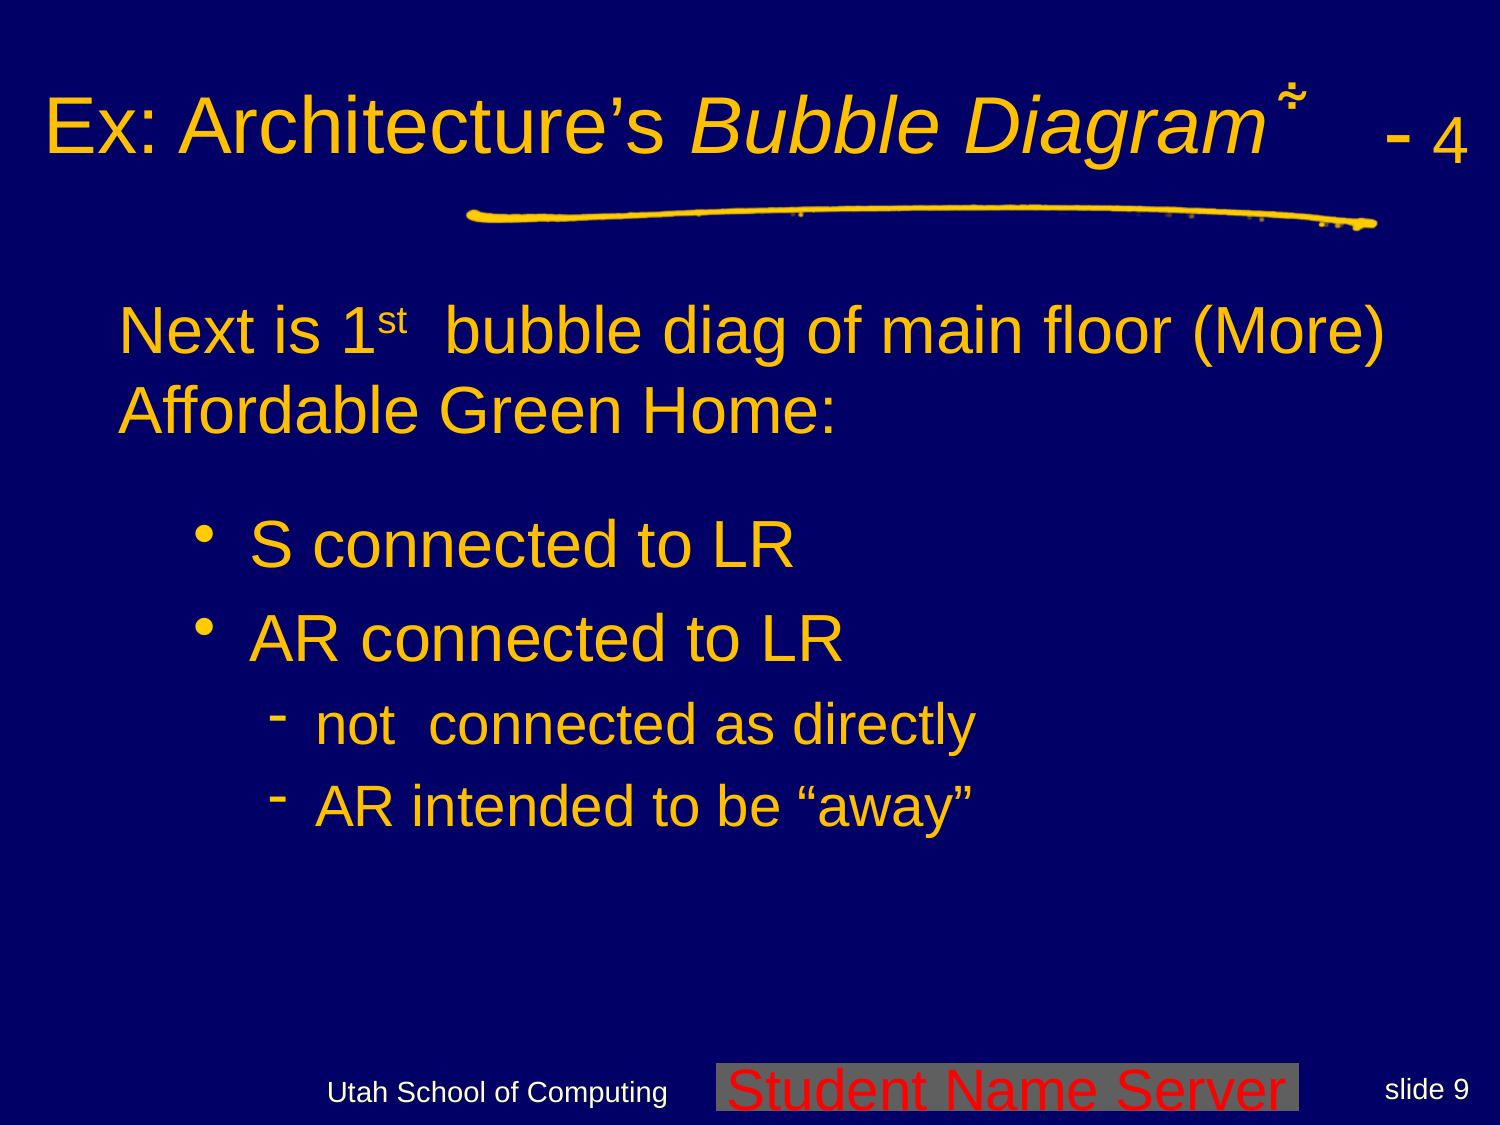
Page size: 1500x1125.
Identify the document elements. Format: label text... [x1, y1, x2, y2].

picture [462, 198, 1400, 237]
text_box - 4 [1343, 64, 1500, 190]
title Ex: Architecture’s Bubble Diagram ͋ [0, 27, 1353, 216]
text_box Next is 1st bubble diag of main floor (More) Affordable Green Home: S connected to LR AR connected to LR not connected as directly AR intended to be “away” [103, 279, 1419, 996]
